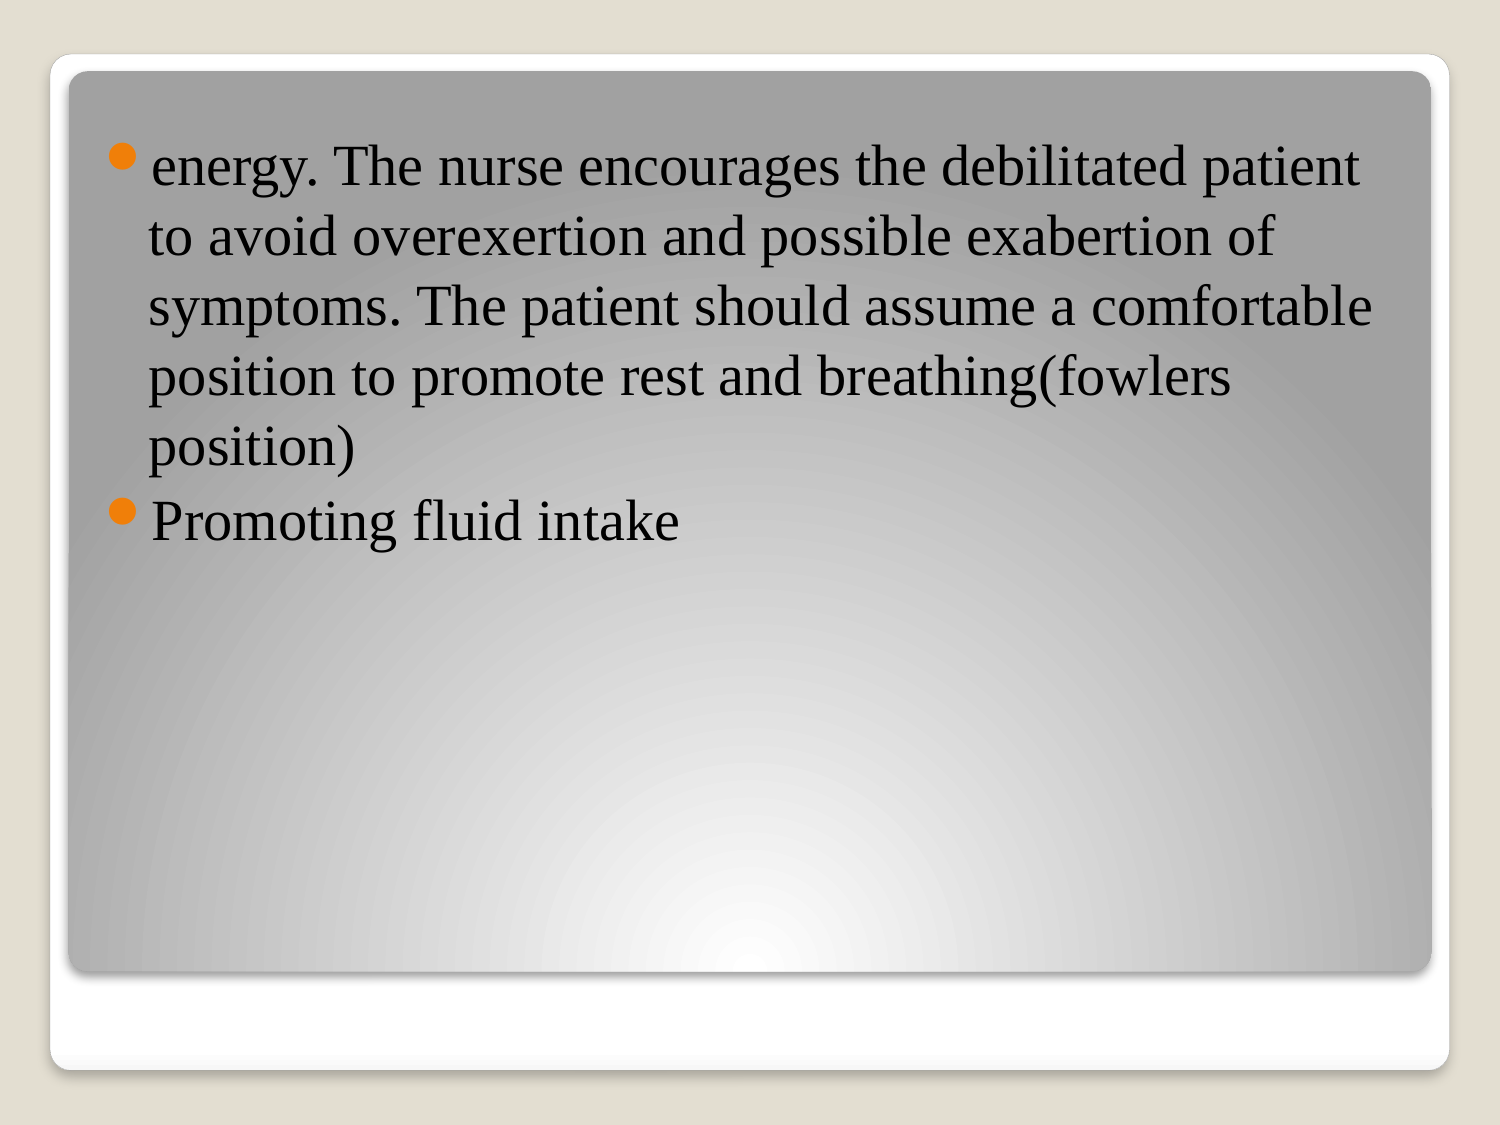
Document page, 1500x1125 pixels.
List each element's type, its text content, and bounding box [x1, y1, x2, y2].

list energy. The nurse encourages the debilitated patient to avoid overexertion and possible exabertion of symptoms. The patient should assume a comfortable position to promote rest and breathing(fowlers position) Promoting fluid intake [75, 112, 1425, 986]
